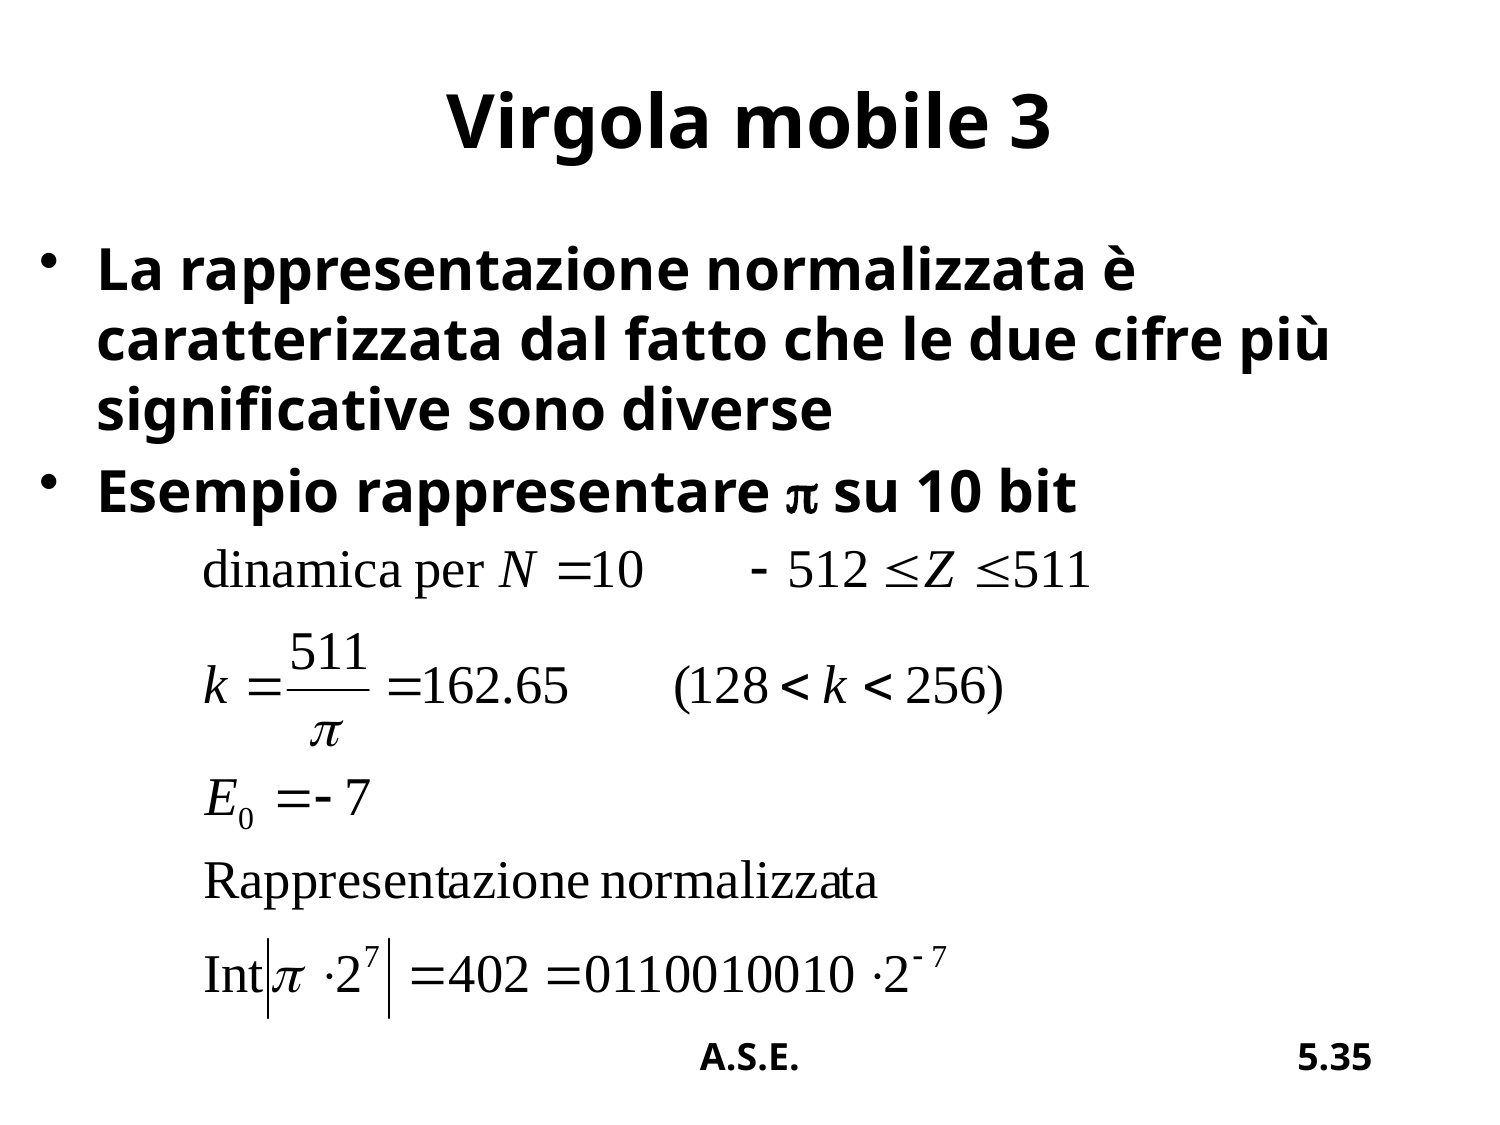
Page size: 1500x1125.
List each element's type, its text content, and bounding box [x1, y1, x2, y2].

title Virgola mobile 3 [24, 24, 1476, 213]
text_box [194, 538, 1100, 1030]
slide_number 5.35 [1074, 1024, 1388, 1101]
footer A.S.E. [512, 1038, 988, 1101]
list La rappresentazione normalizzata è caratterizzata dal fatto che le due cifre più significative sono diverse Esempio rappresentare p su 10 bit [24, 224, 1476, 1001]
